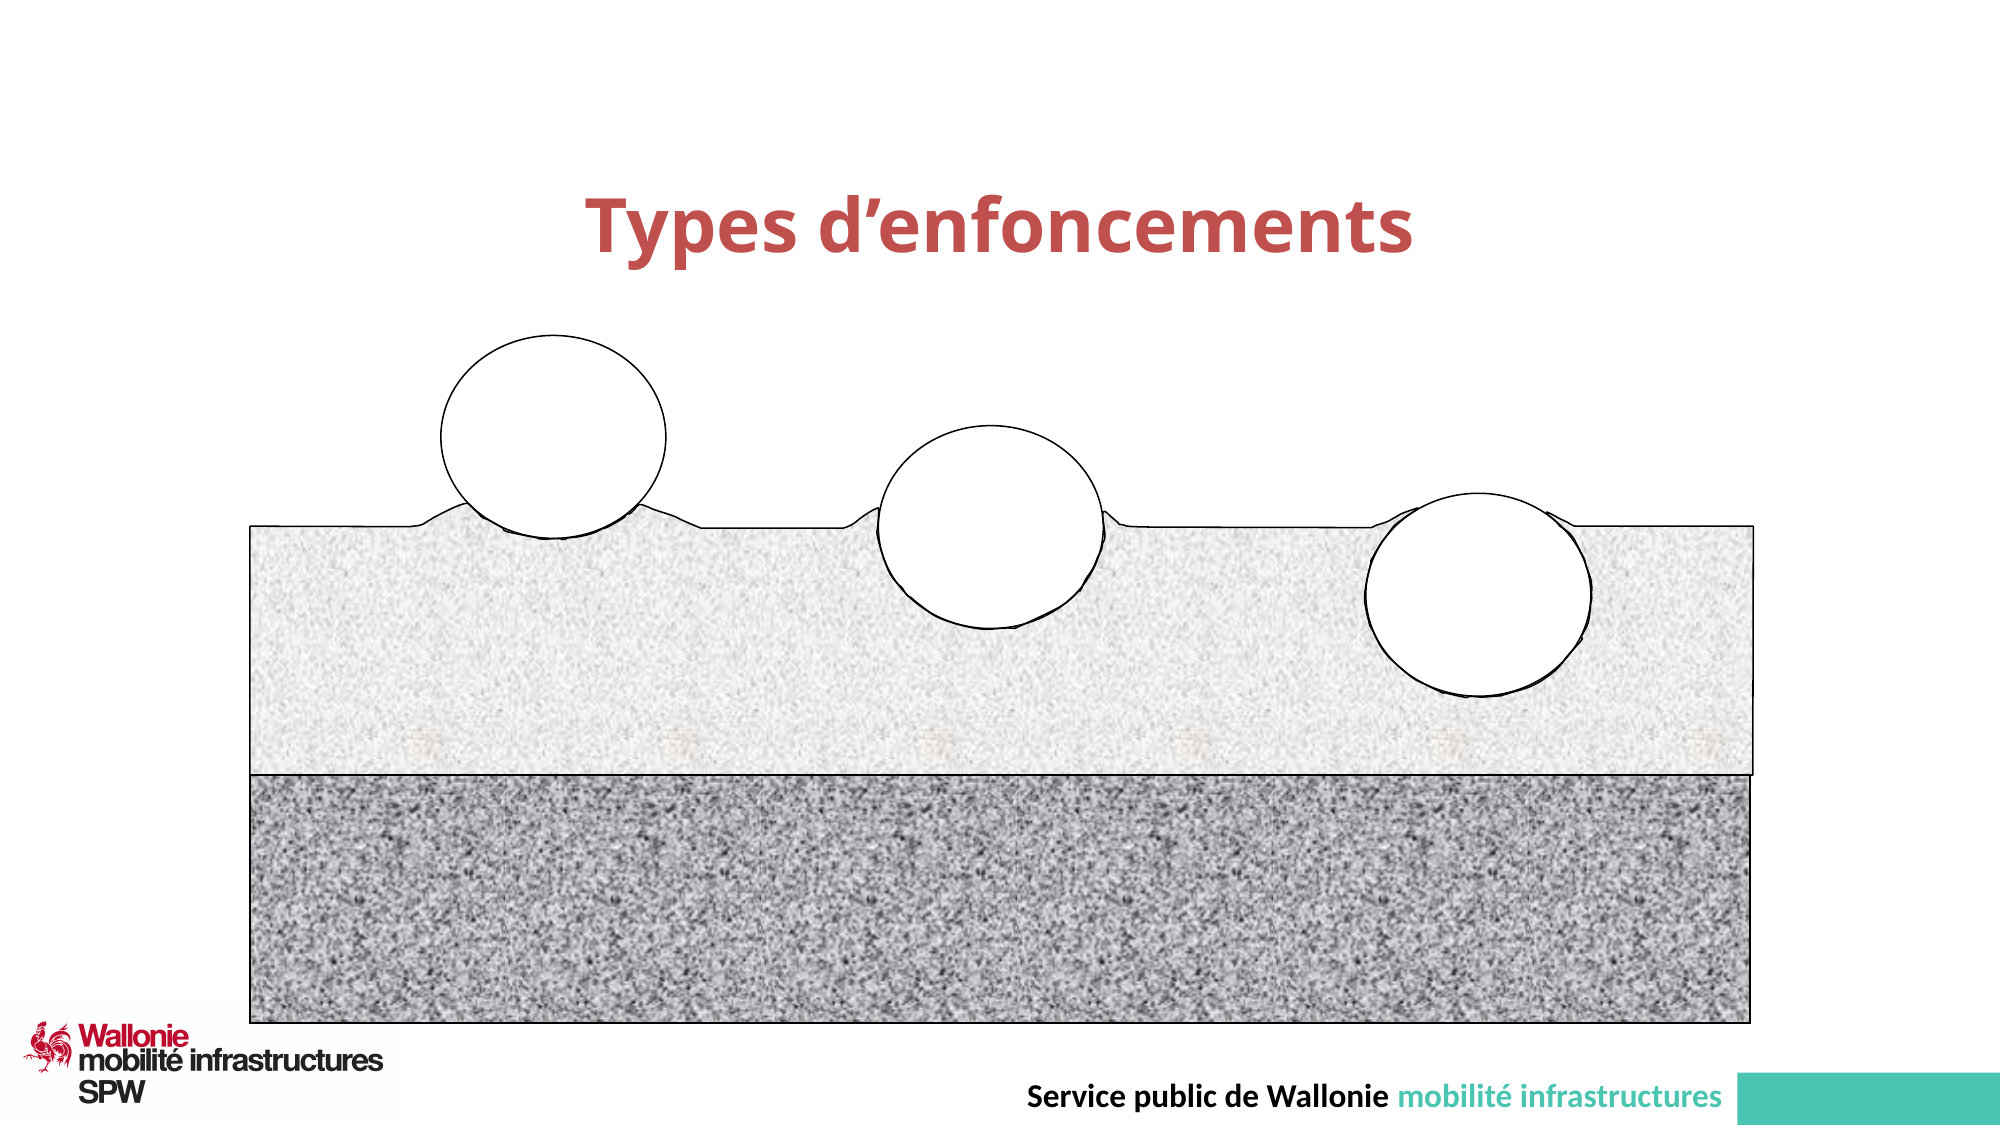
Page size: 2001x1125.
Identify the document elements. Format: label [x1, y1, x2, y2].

picture [0, 998, 407, 1125]
text_box [249, 87, 1754, 1024]
